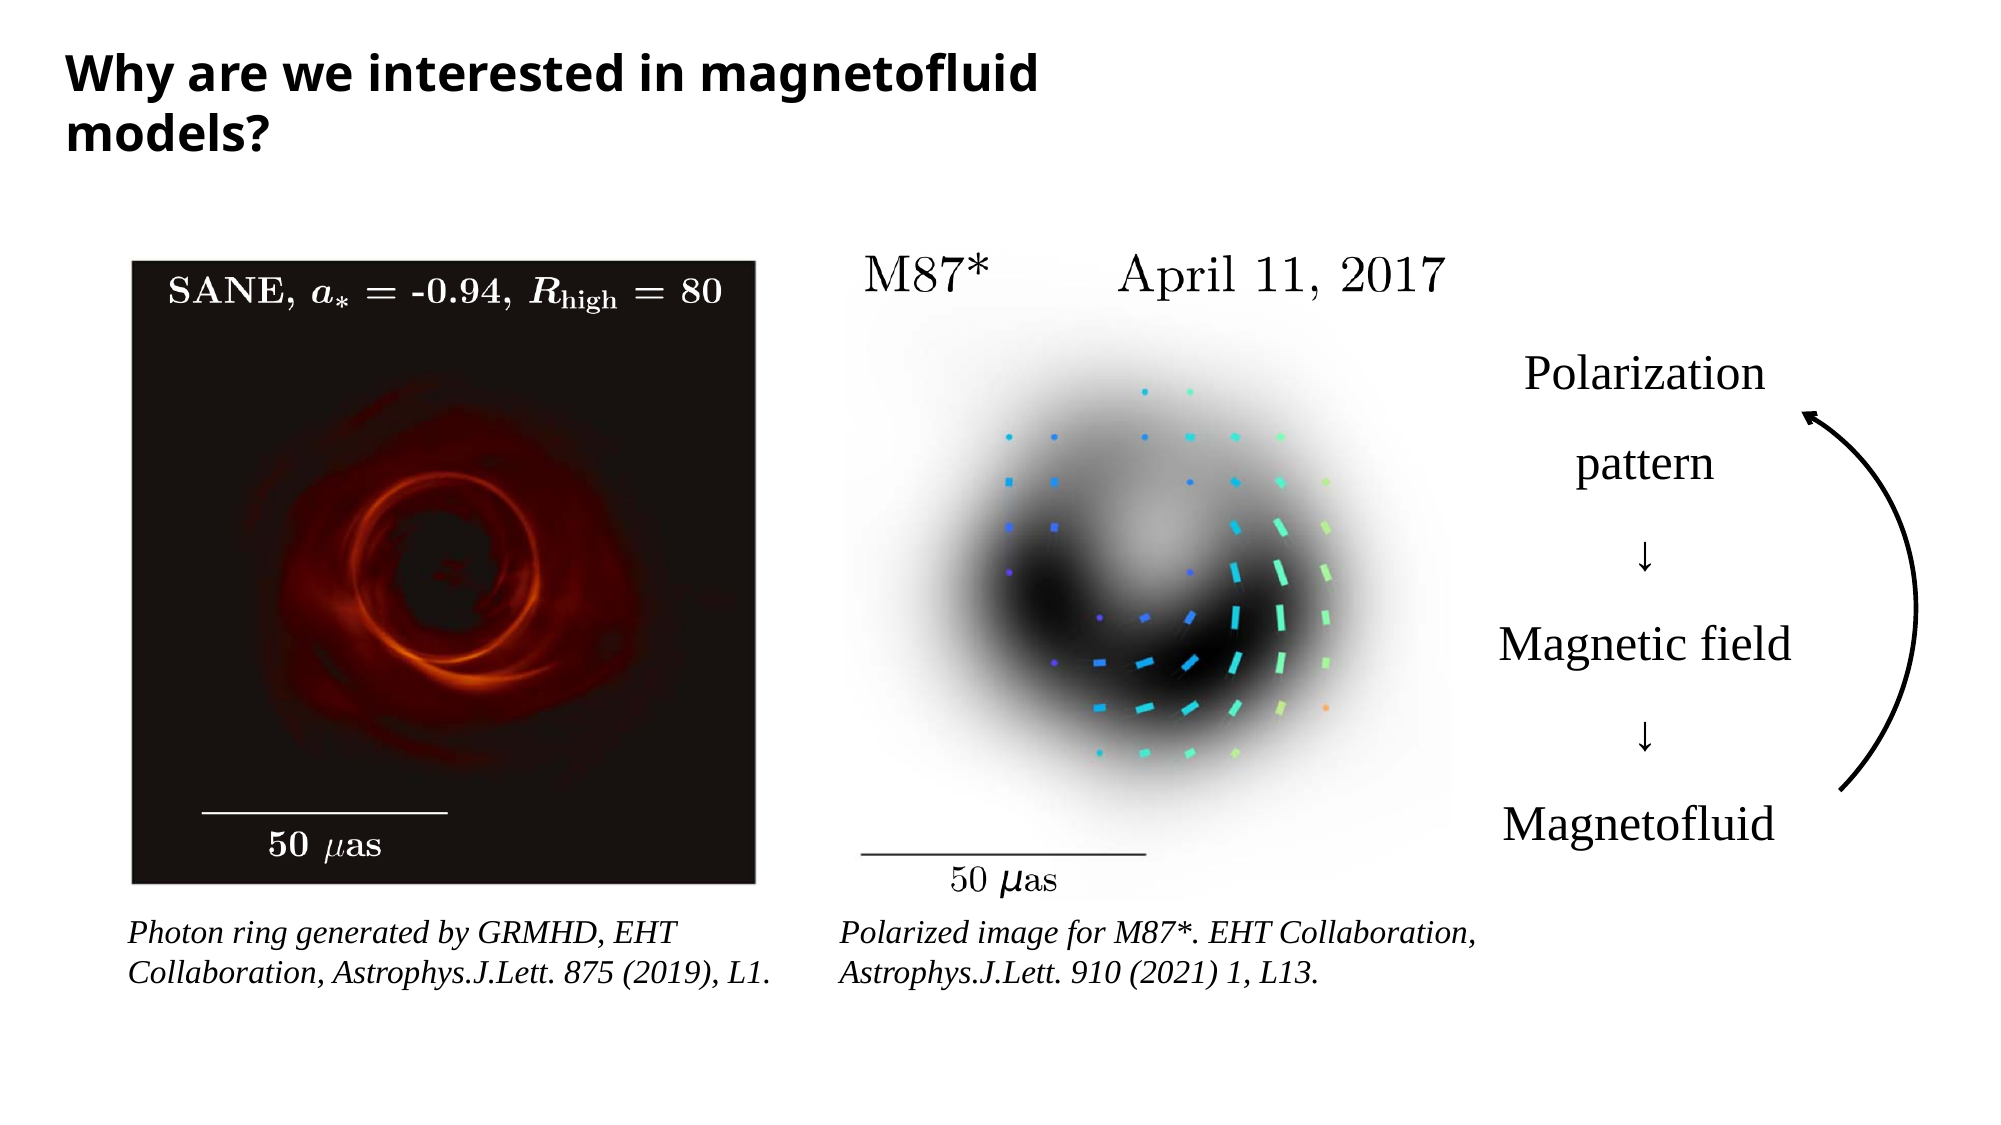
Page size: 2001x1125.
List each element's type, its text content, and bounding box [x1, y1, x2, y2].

text_box [1677, 411, 1917, 791]
picture [128, 256, 761, 886]
text_box Polarization pattern ↓ Magnetic field ↓ Magnetofluid [1473, 302, 1817, 858]
text_box Polarized image for M87*. EHT Collaboration, Astrophys.J.Lett. 910 (2021) 1, L13. [824, 903, 1539, 1038]
text_box Why are we interested in magnetofluid models? [50, 34, 1219, 170]
text_box Photon ring generated by GRMHD, EHT Collaboration, Astrophys.J.Lett. 875 (2019), L1. [112, 903, 817, 1038]
picture [844, 241, 1452, 901]
